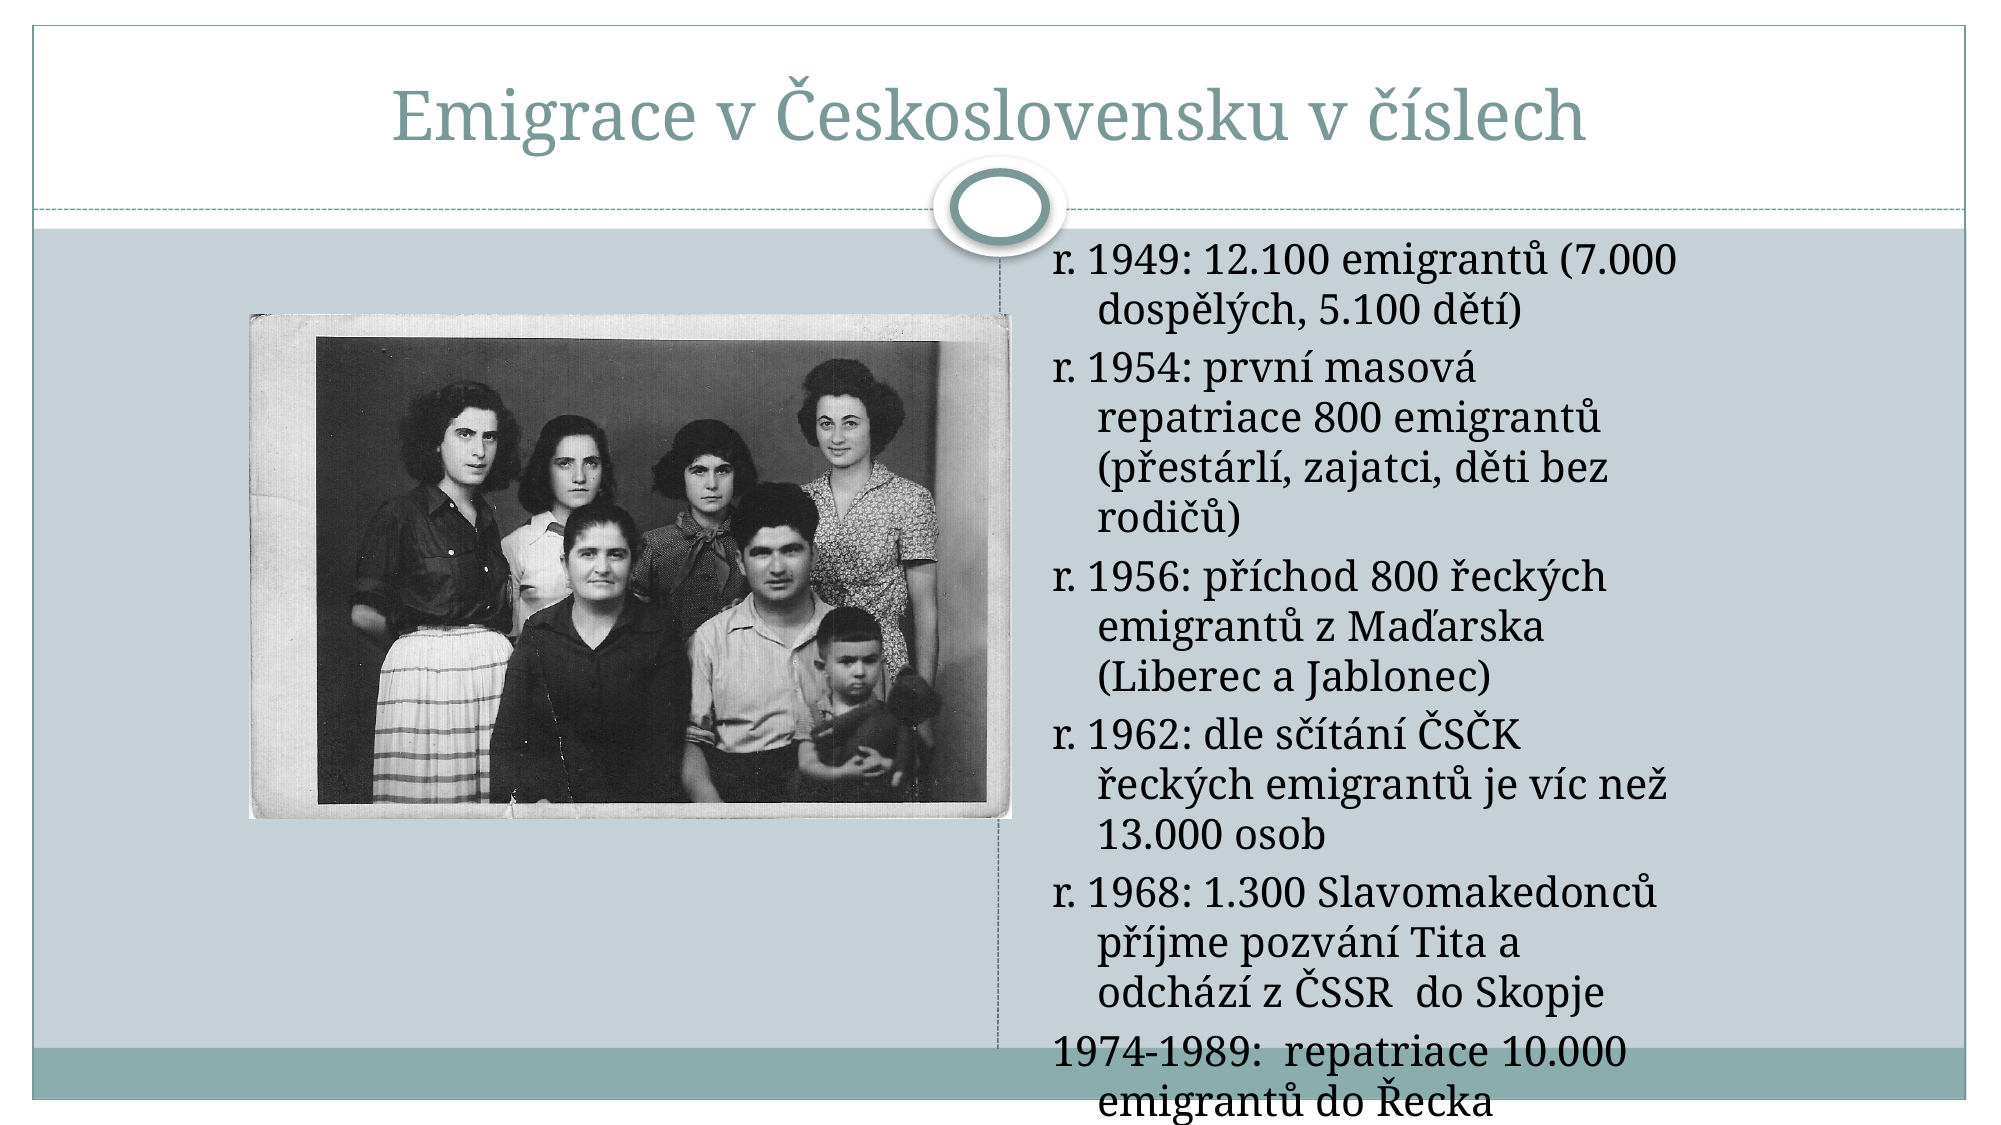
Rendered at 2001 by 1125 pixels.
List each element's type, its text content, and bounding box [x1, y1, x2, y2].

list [249, 314, 1012, 820]
list r. 1949: 12.100 emigrantů (7.000 dospělých, 5.100 dětí) r. 1954: první masová repatriace 800 emigrantů (přestárlí, zajatci, děti bez rodičů) r. 1956: příchod 800 řeckých emigrantů z Maďarska (Liberec a Jablonec) r. 1962: dle sčítání ČSČK řeckých emigrantů je víc než 13.000 osob r. 1968: 1.300 Slavomakedonců příjme pozvání Tita a odchází z ČSSR do Skopje 1974-1989: repatriace 10.000 emigrantů do Řecka [1037, 224, 1700, 993]
title Emigrace v Československu v číslech [299, 37, 1700, 162]
